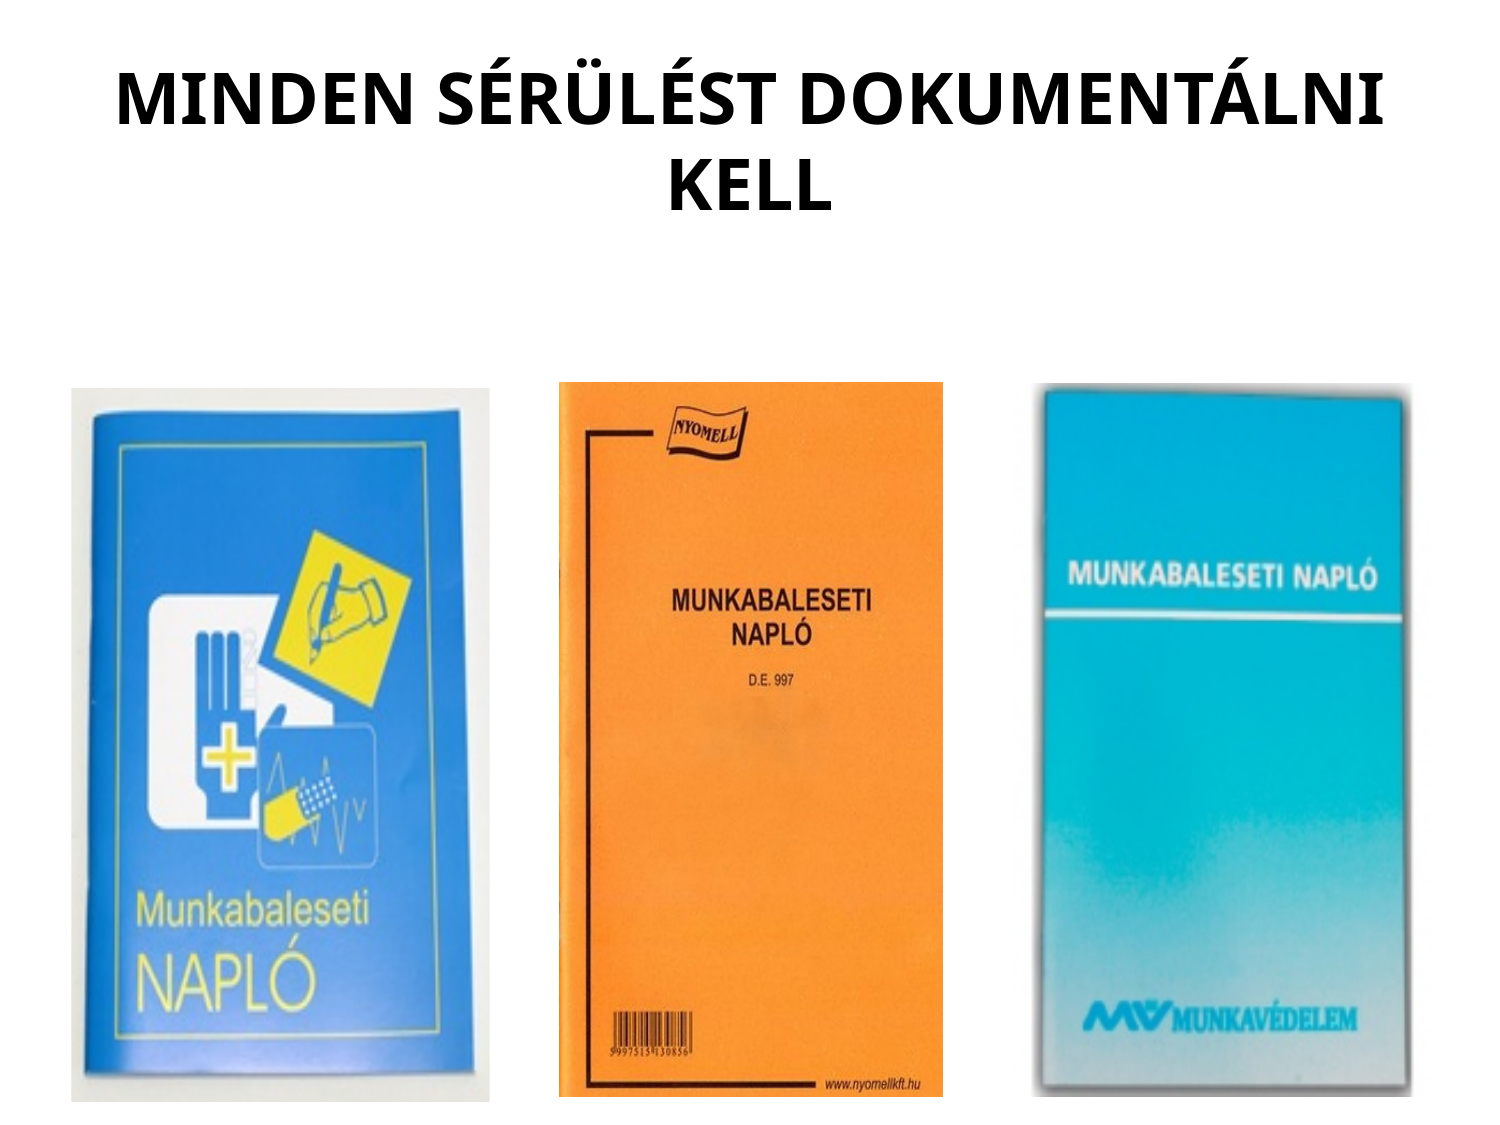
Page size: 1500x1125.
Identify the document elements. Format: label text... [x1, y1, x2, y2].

title MINDEN SÉRÜLÉST DOKUMENTÁLNI KELL [75, 45, 1425, 233]
picture [71, 387, 490, 1103]
picture [1011, 383, 1431, 1097]
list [559, 382, 943, 1097]
